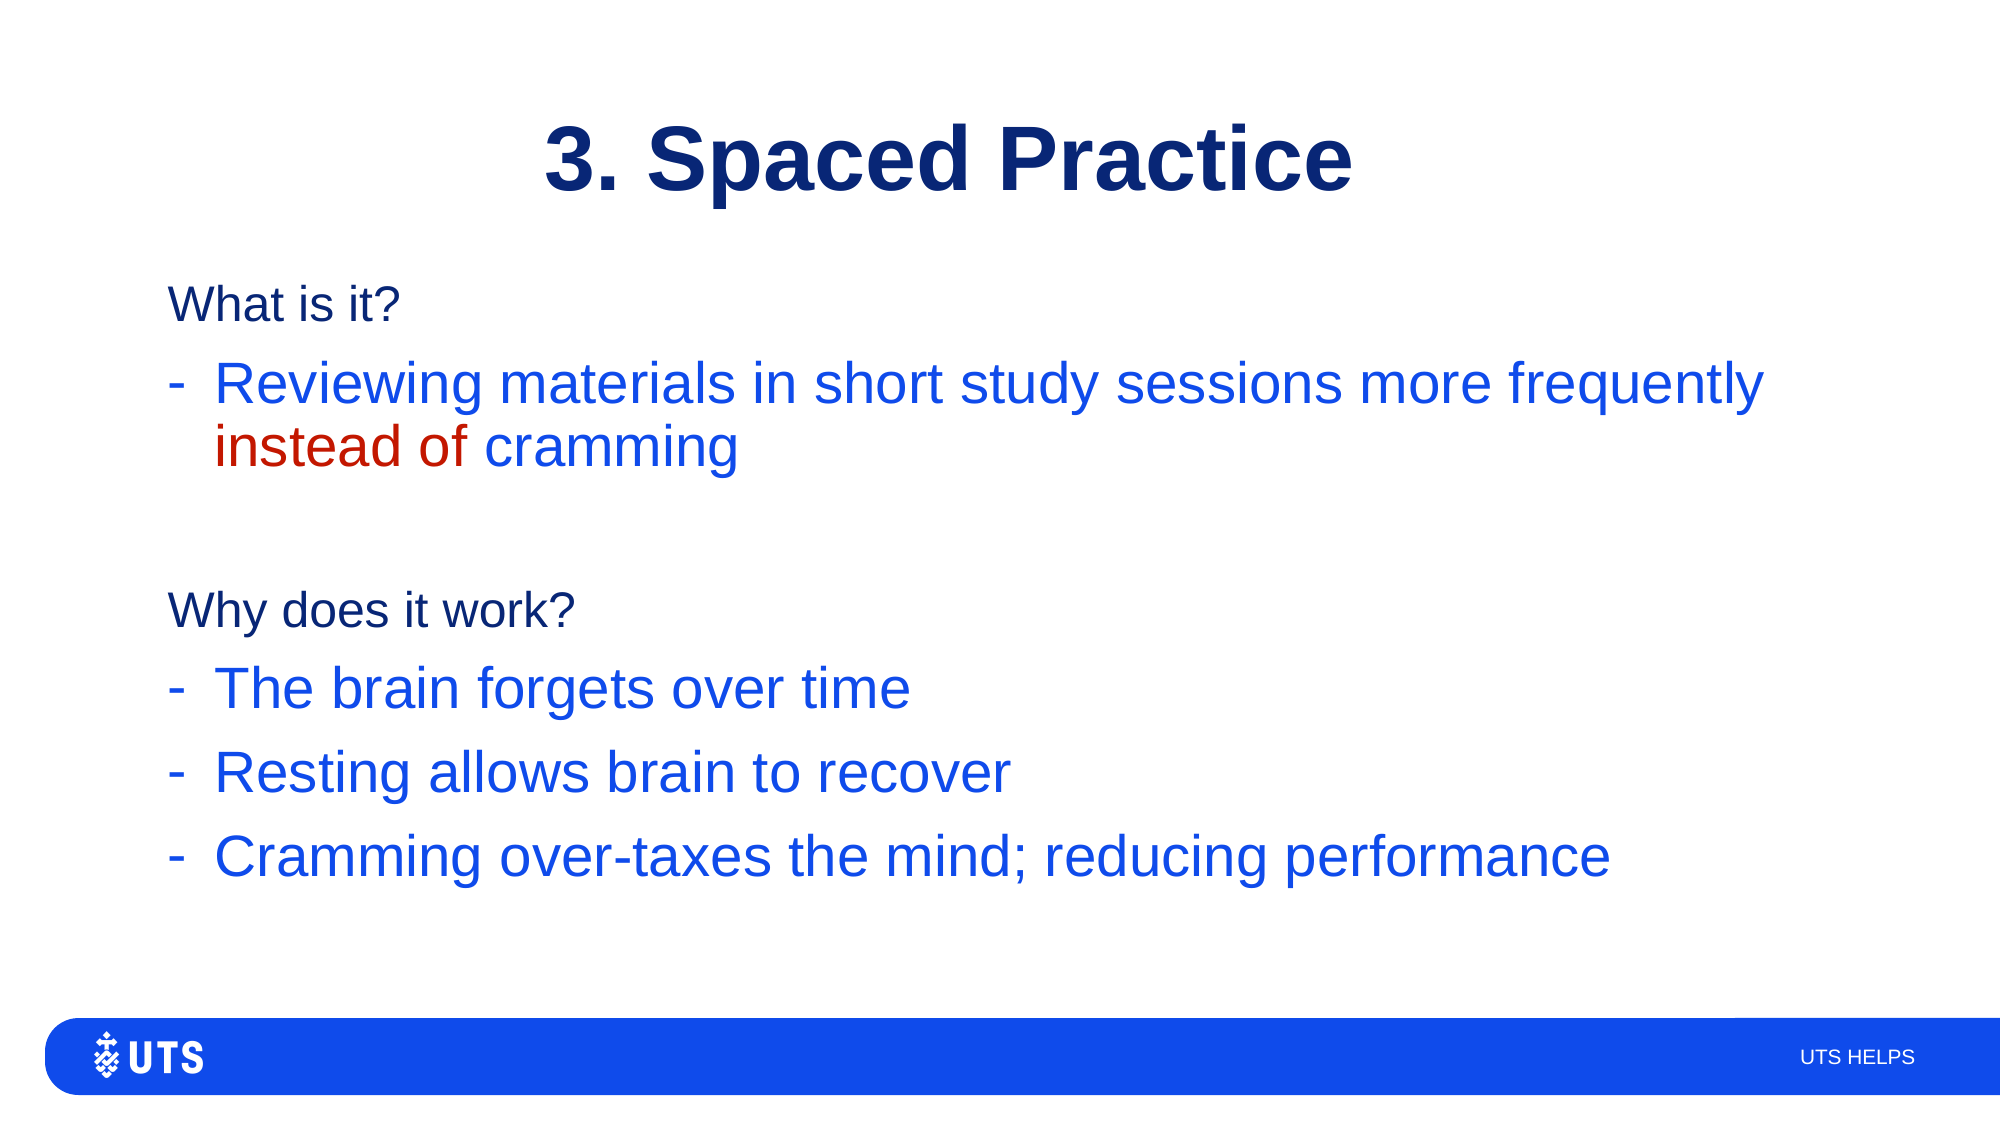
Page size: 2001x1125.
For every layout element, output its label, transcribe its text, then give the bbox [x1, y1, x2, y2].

title 3. Spaced Practice [102, 103, 1797, 269]
text_box What is it? Reviewing materials in short study sessions more frequently instead of cramming Why does it work? The brain forgets over time Resting allows brain to recover Cramming over-taxes the mind; reducing performance [153, 271, 1847, 1100]
picture [94, 1031, 153, 1078]
footer UTS HELPS [1847, 1026, 1930, 1086]
